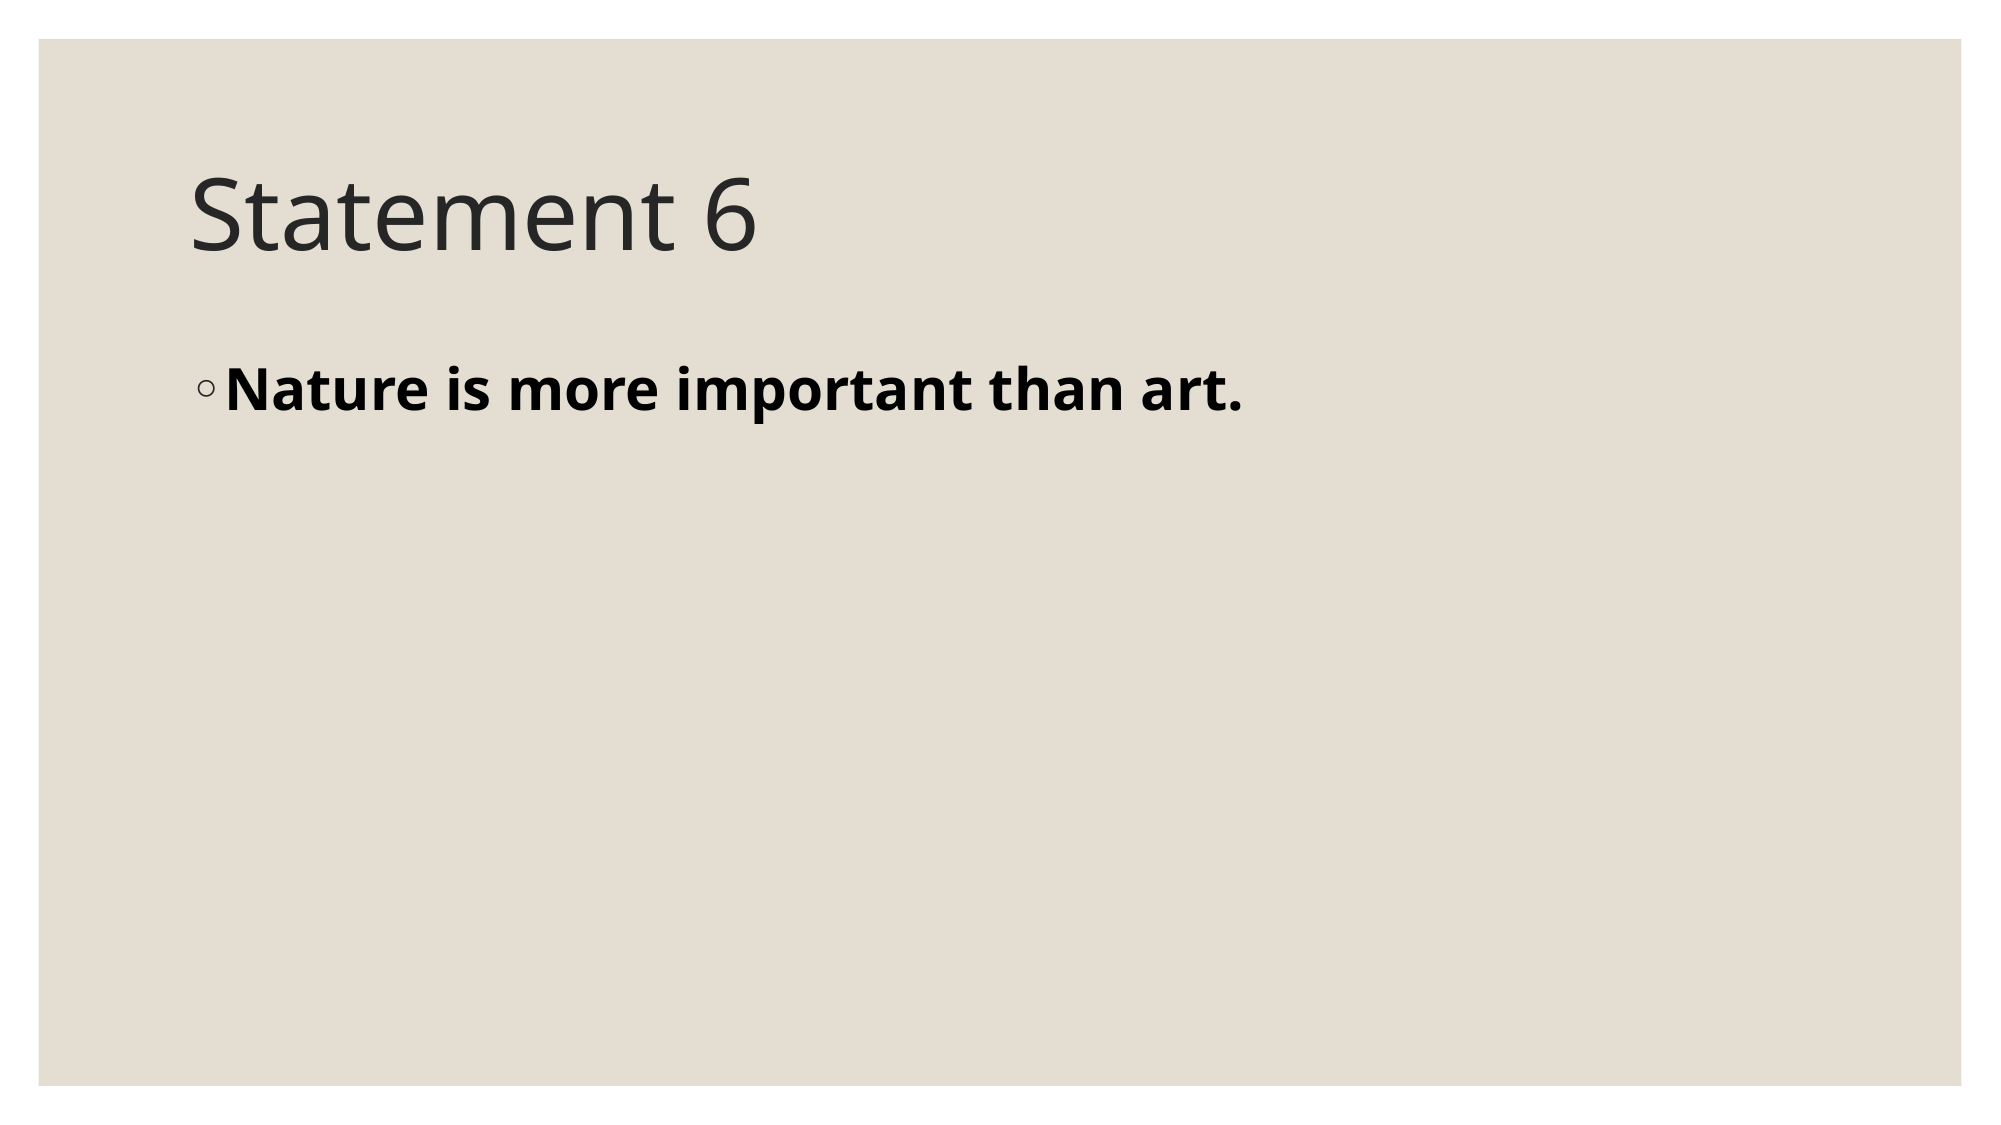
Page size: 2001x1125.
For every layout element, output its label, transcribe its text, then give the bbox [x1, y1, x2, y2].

list Nature is more important than art. [174, 345, 1825, 990]
title Statement 6 [174, 105, 1825, 331]
